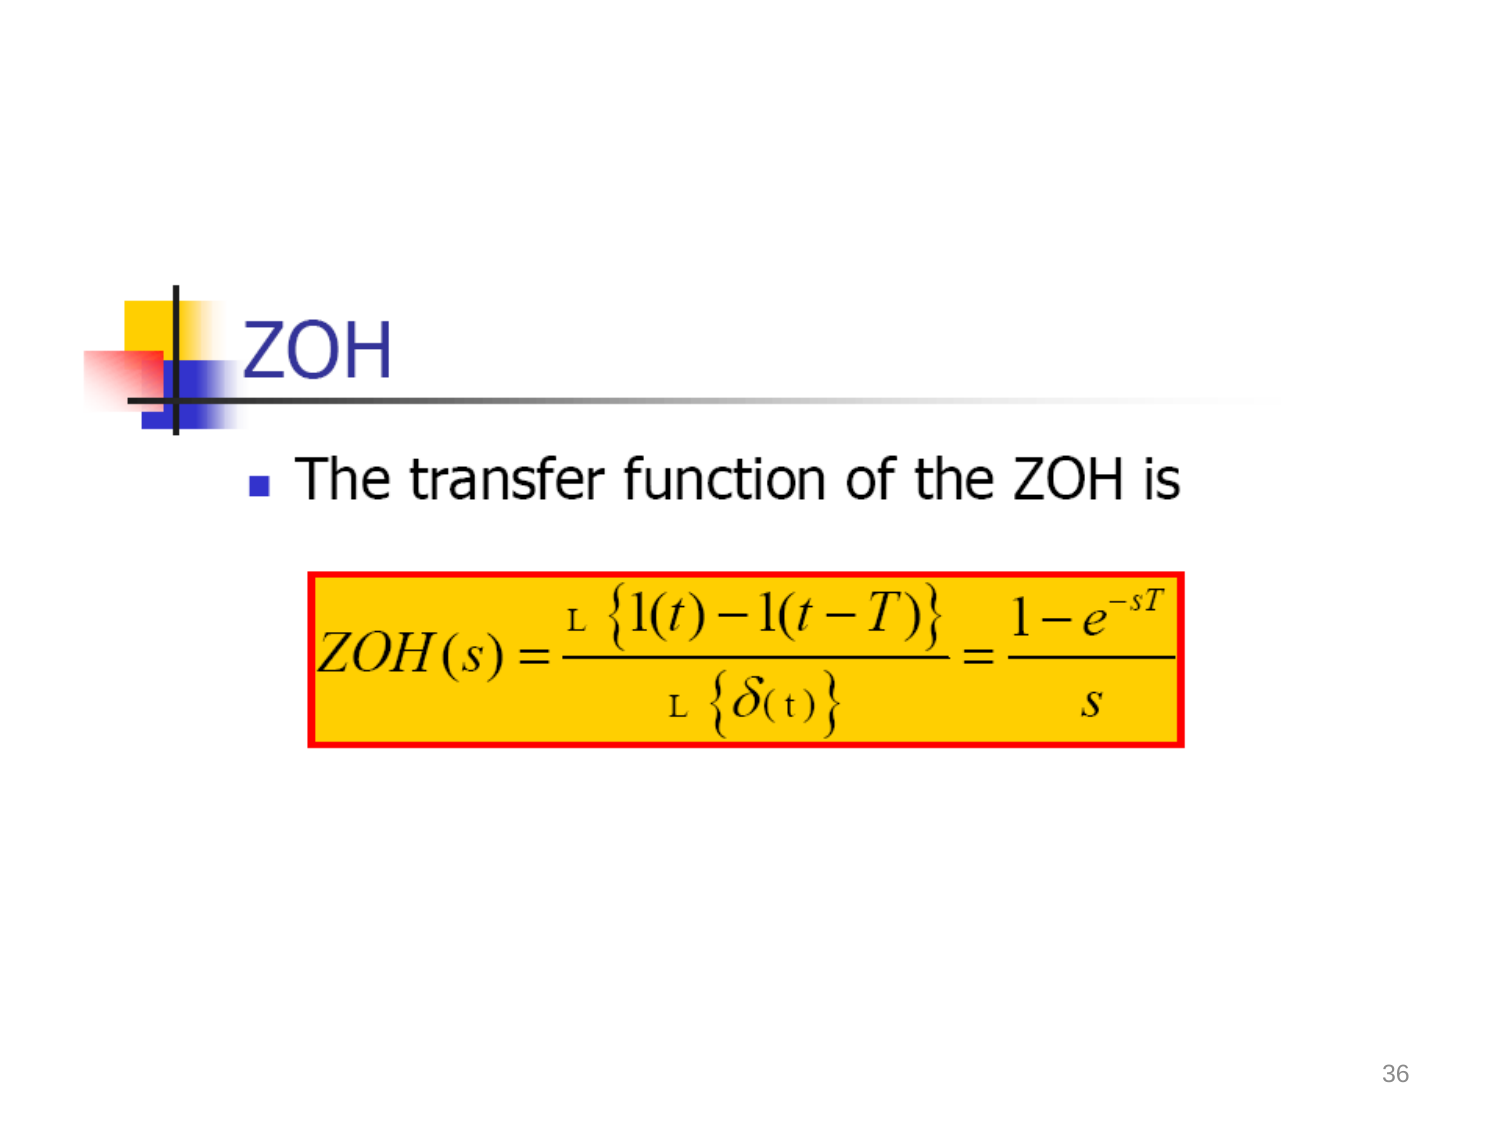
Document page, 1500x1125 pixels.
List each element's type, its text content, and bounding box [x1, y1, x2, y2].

picture [70, 140, 1440, 1059]
slide_number 36 [1074, 1067, 1425, 1103]
